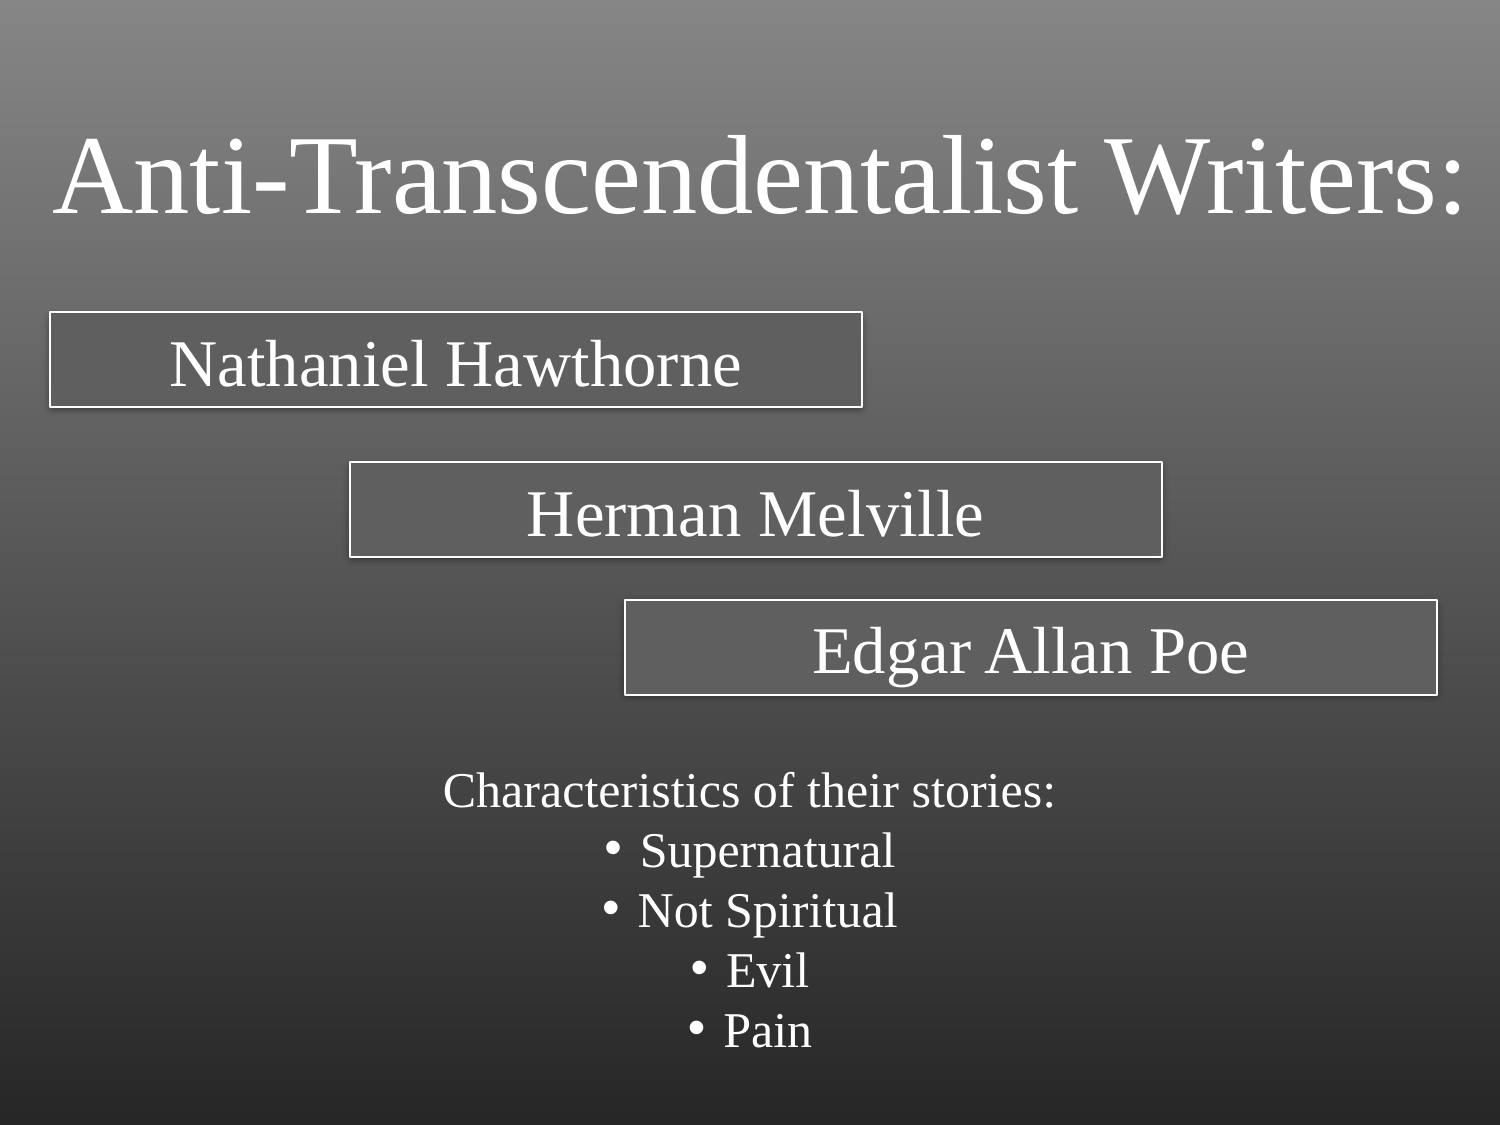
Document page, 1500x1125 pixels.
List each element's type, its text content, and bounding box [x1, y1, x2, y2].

text_box Characteristics of their stories: Supernatural Not Spiritual Evil Pain [50, 749, 1450, 1065]
text_box Nathaniel Hawthorne [47, 309, 866, 410]
text_box Edgar Allan Poe [622, 597, 1440, 698]
title Anti-Transcendentalist Writers: [37, 74, 1500, 263]
text_box Herman Melville [347, 459, 1166, 560]
